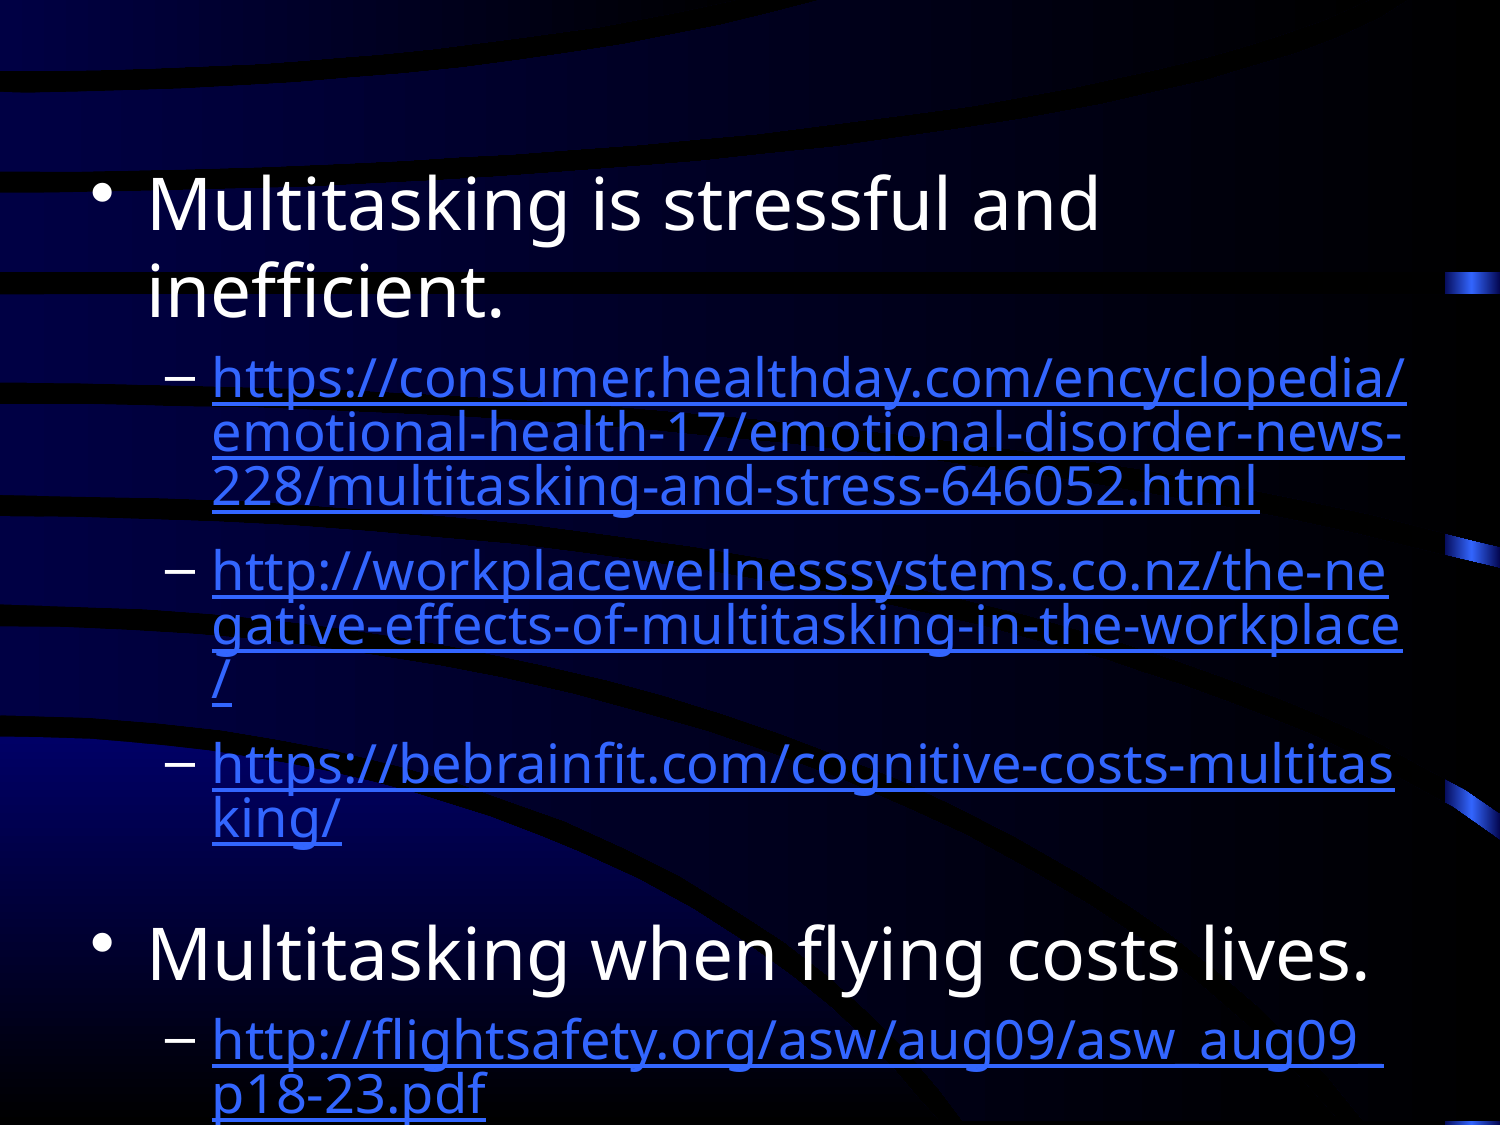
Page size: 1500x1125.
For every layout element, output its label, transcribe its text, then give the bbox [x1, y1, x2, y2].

list Multitasking is stressful and inefficient. https://consumer.healthday.com/encyclopedia/emotional-health-17/emotional-disorder-news-228/multitasking-and-stress-646052.html http://workplacewellnesssystems.co.nz/the-negative-effects-of-multitasking-in-the-workplace/ https://bebrainfit.com/cognitive-costs-multitasking/ Multitasking when flying costs lives. http://flightsafety.org/asw/aug09/asw_aug09_p18-23.pdf [75, 149, 1425, 1000]
